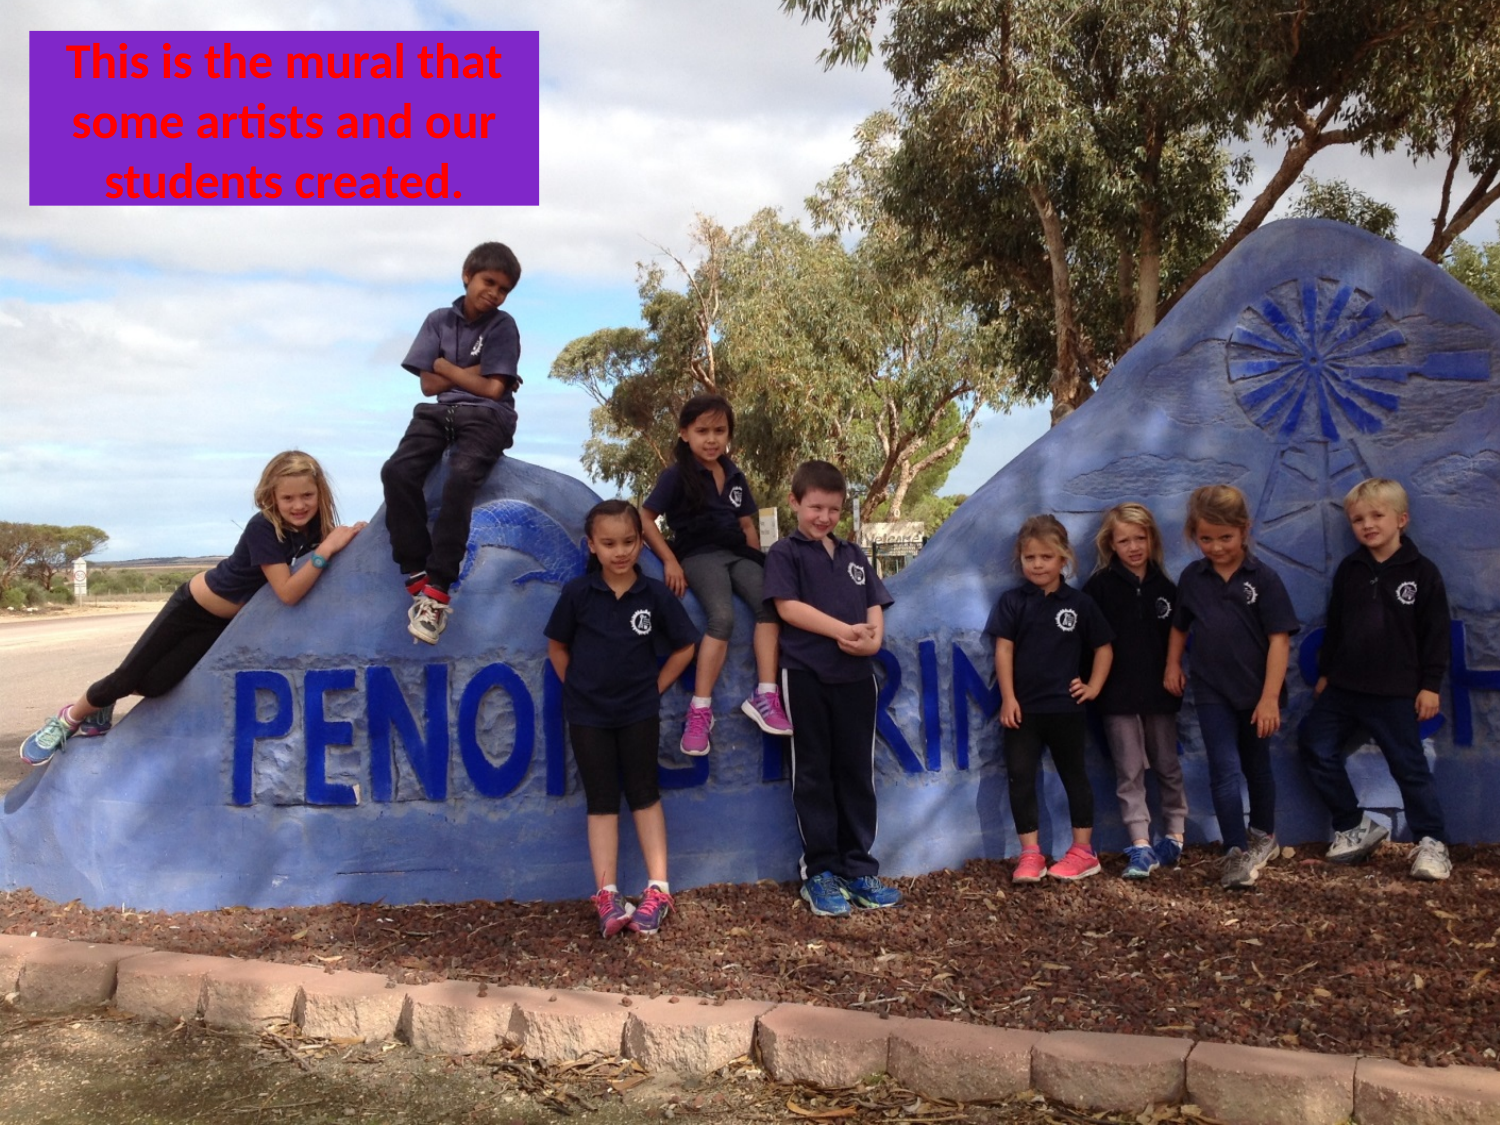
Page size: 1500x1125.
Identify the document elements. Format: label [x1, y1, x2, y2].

list [0, 0, 1500, 1125]
